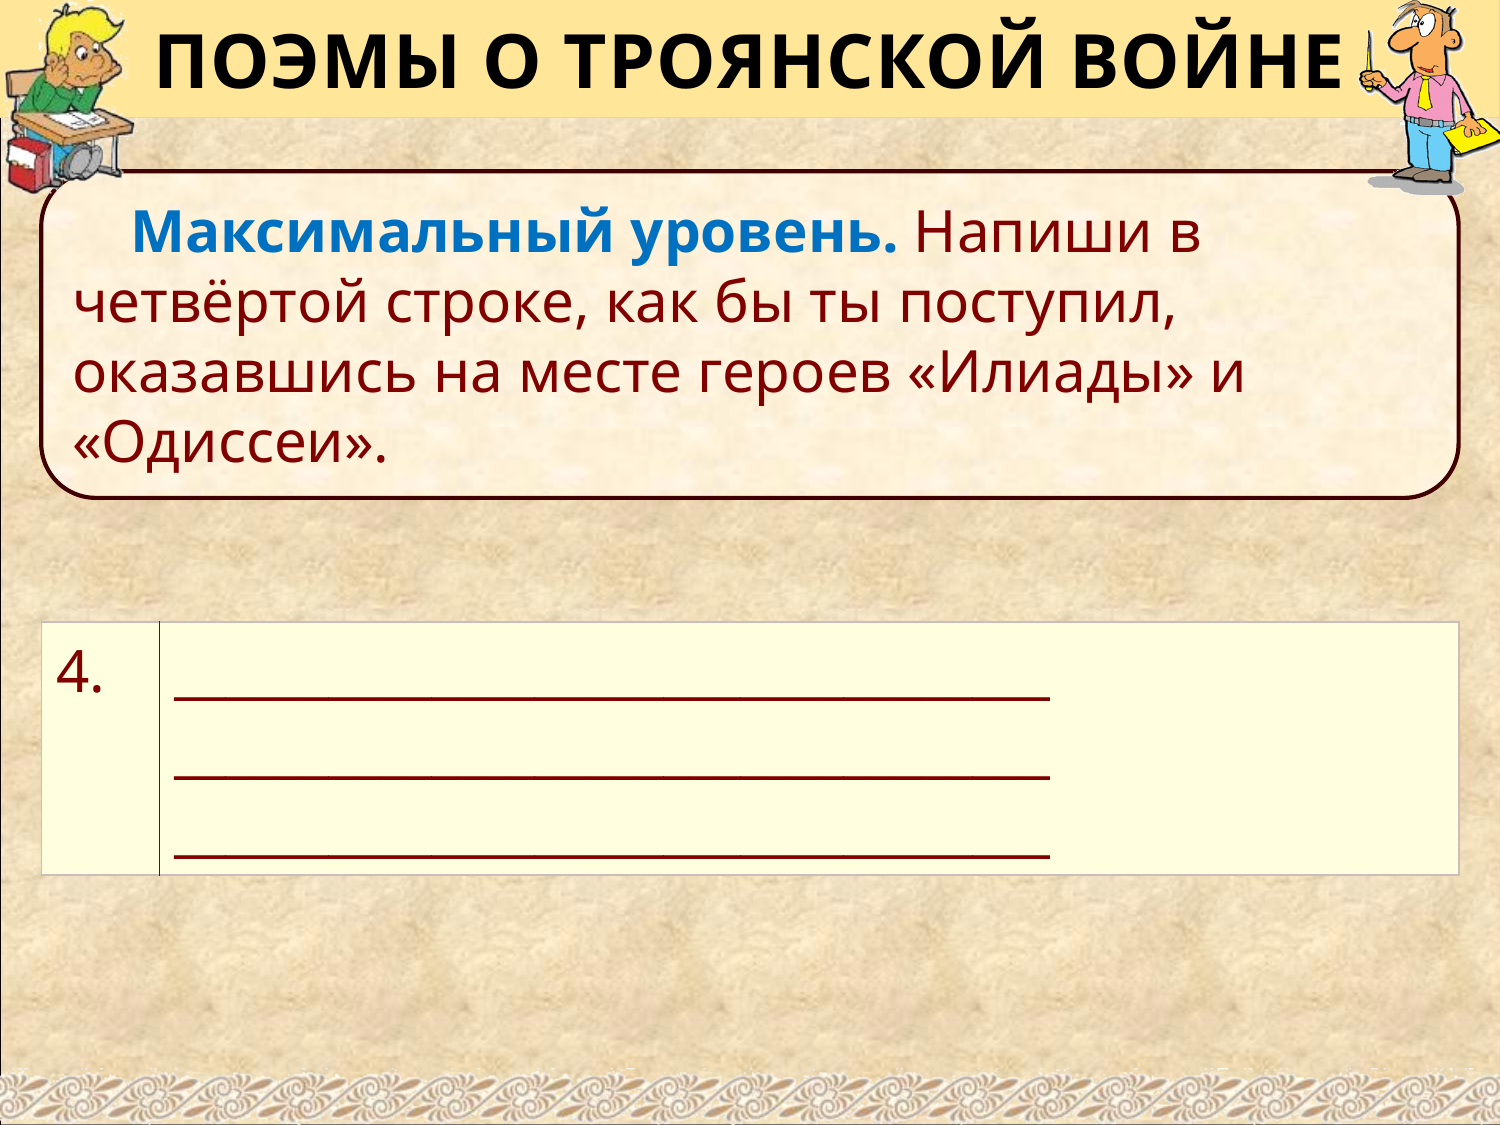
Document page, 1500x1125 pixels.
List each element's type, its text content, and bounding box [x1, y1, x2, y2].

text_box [1351, 0, 1500, 197]
picture [163, 119, 1351, 171]
title ПОЭМЫ О ТРОЯНСКОЙ ВОЙНЕ [167, 0, 1346, 119]
text_box Максимальный уровень. Напиши в четвёртой строке, как бы ты поступил, оказавшись на месте героев «Илиады» и «Одиссеи». [41, 171, 1459, 498]
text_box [2, 0, 163, 197]
table_header 4. [42, 623, 159, 874]
table_header __________________________________ __________________________________ __________________________________ [160, 623, 1458, 874]
picture [0, 118, 1500, 1125]
